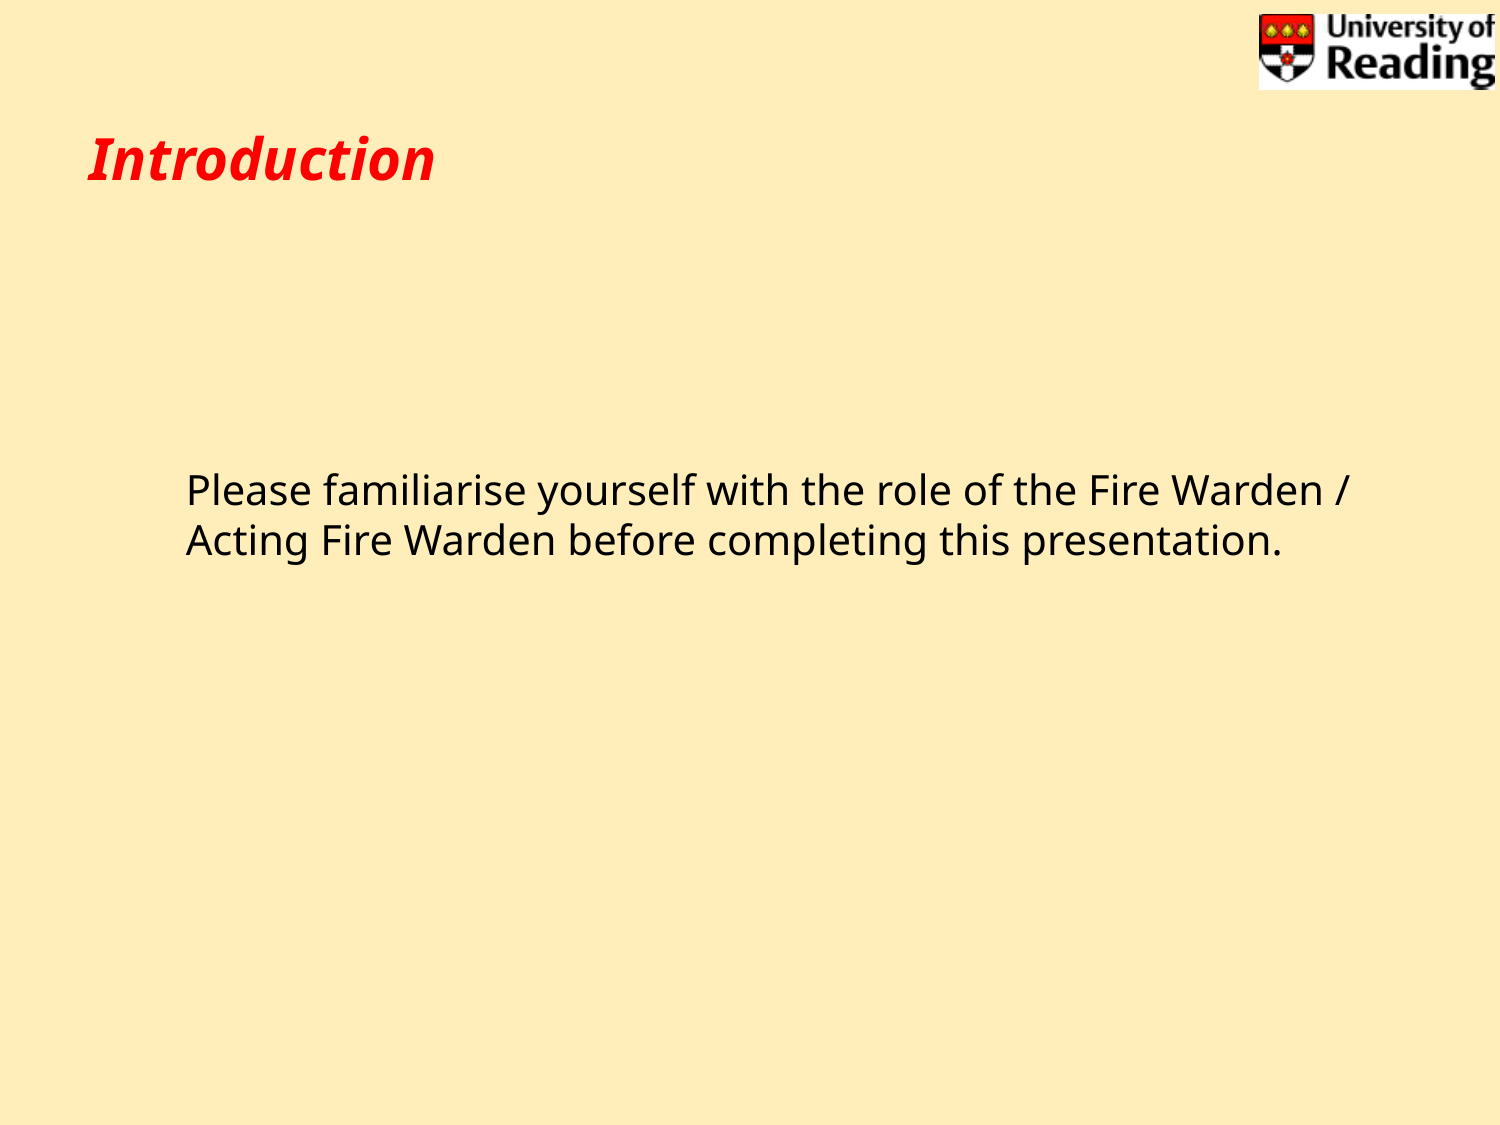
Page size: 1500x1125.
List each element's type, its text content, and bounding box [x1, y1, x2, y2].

text_box Introduction [53, 90, 975, 205]
picture [1258, 13, 1496, 91]
text_box Please familiarise yourself with the role of the Fire Warden / Acting Fire Warden before completing this presentation. [171, 456, 1400, 571]
